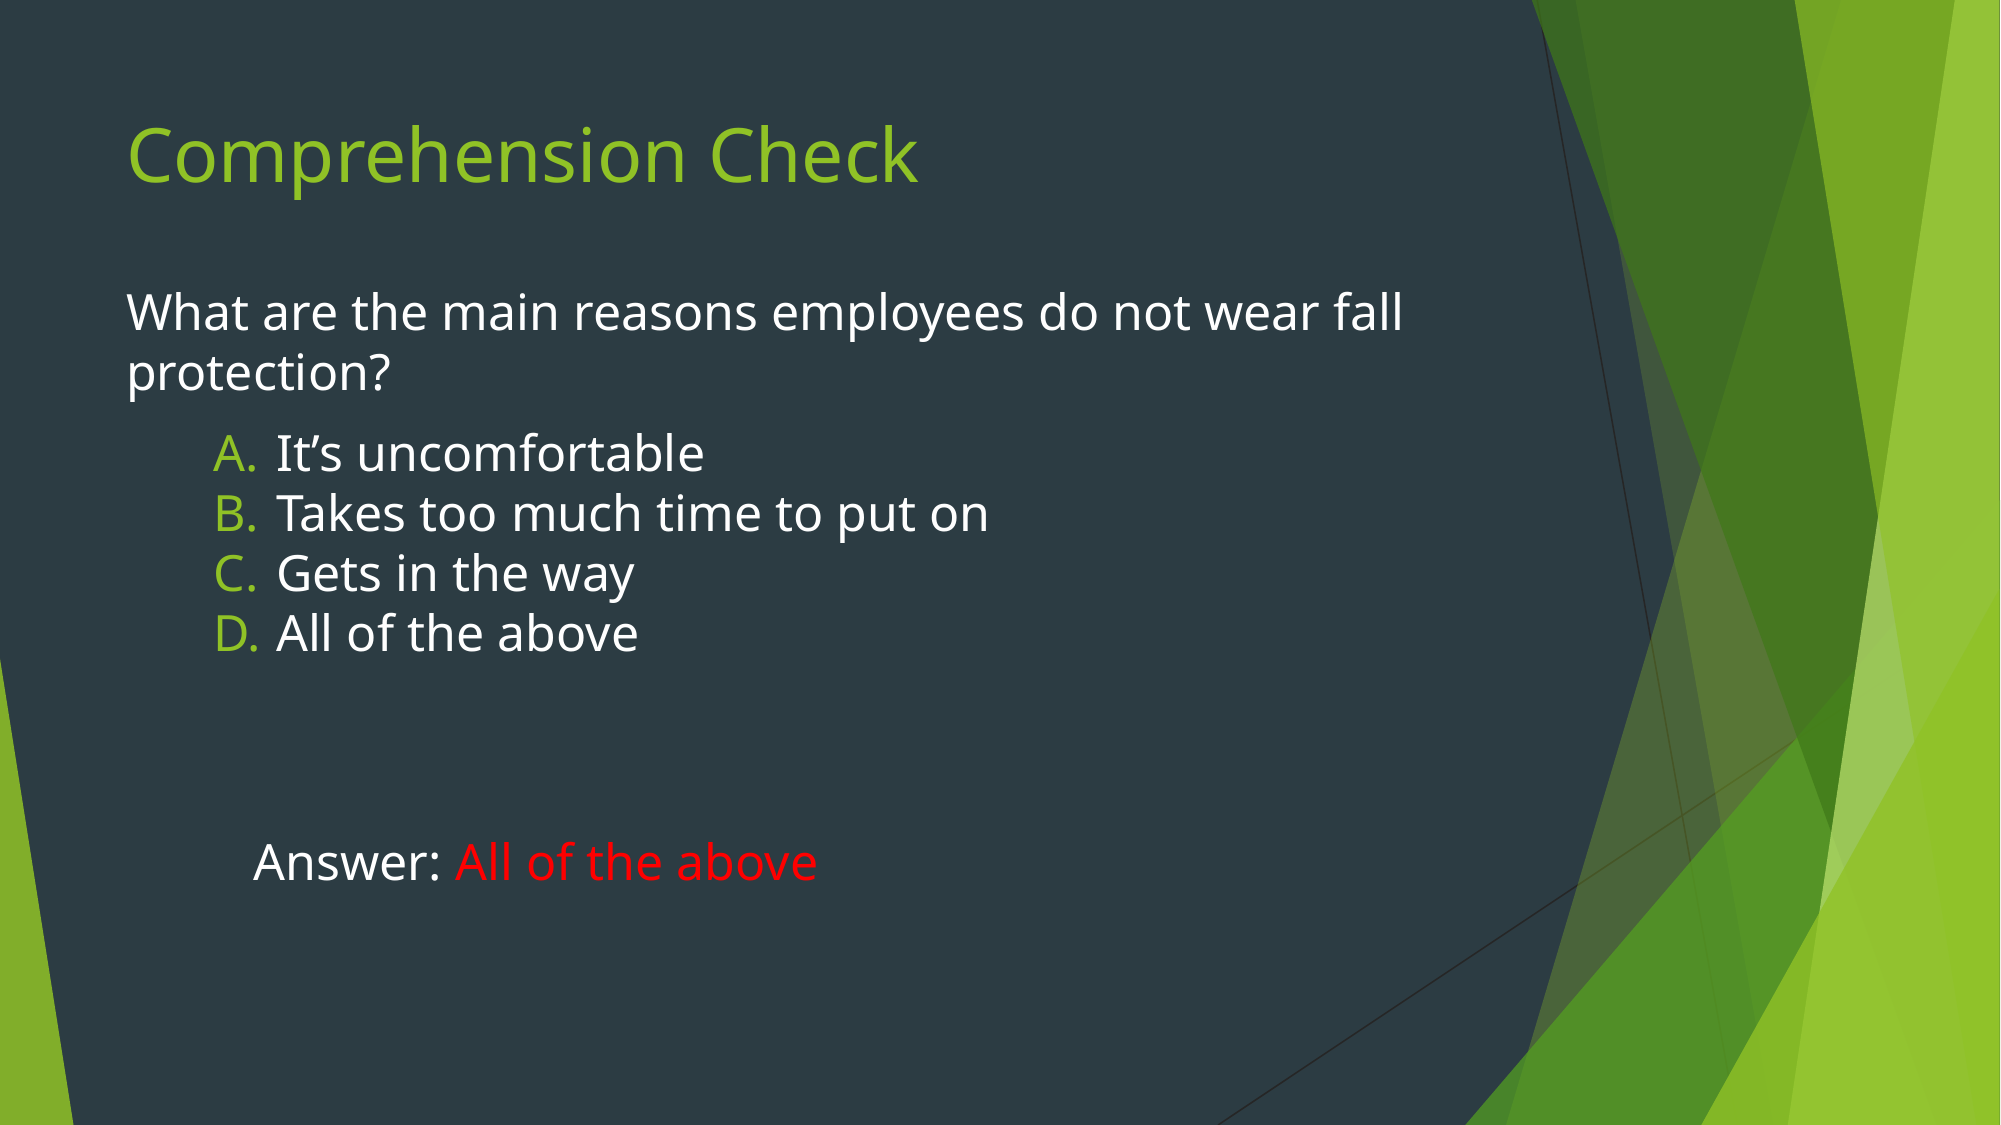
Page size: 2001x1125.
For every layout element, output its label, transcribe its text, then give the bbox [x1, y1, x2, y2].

list What are the main reasons employees do not wear fall protection? It’s uncomfortable Takes too much time to put on Gets in the way All of the above [111, 273, 1522, 910]
title Comprehension Check [111, 99, 1522, 273]
text_box Answer: All of the above [238, 815, 944, 975]
